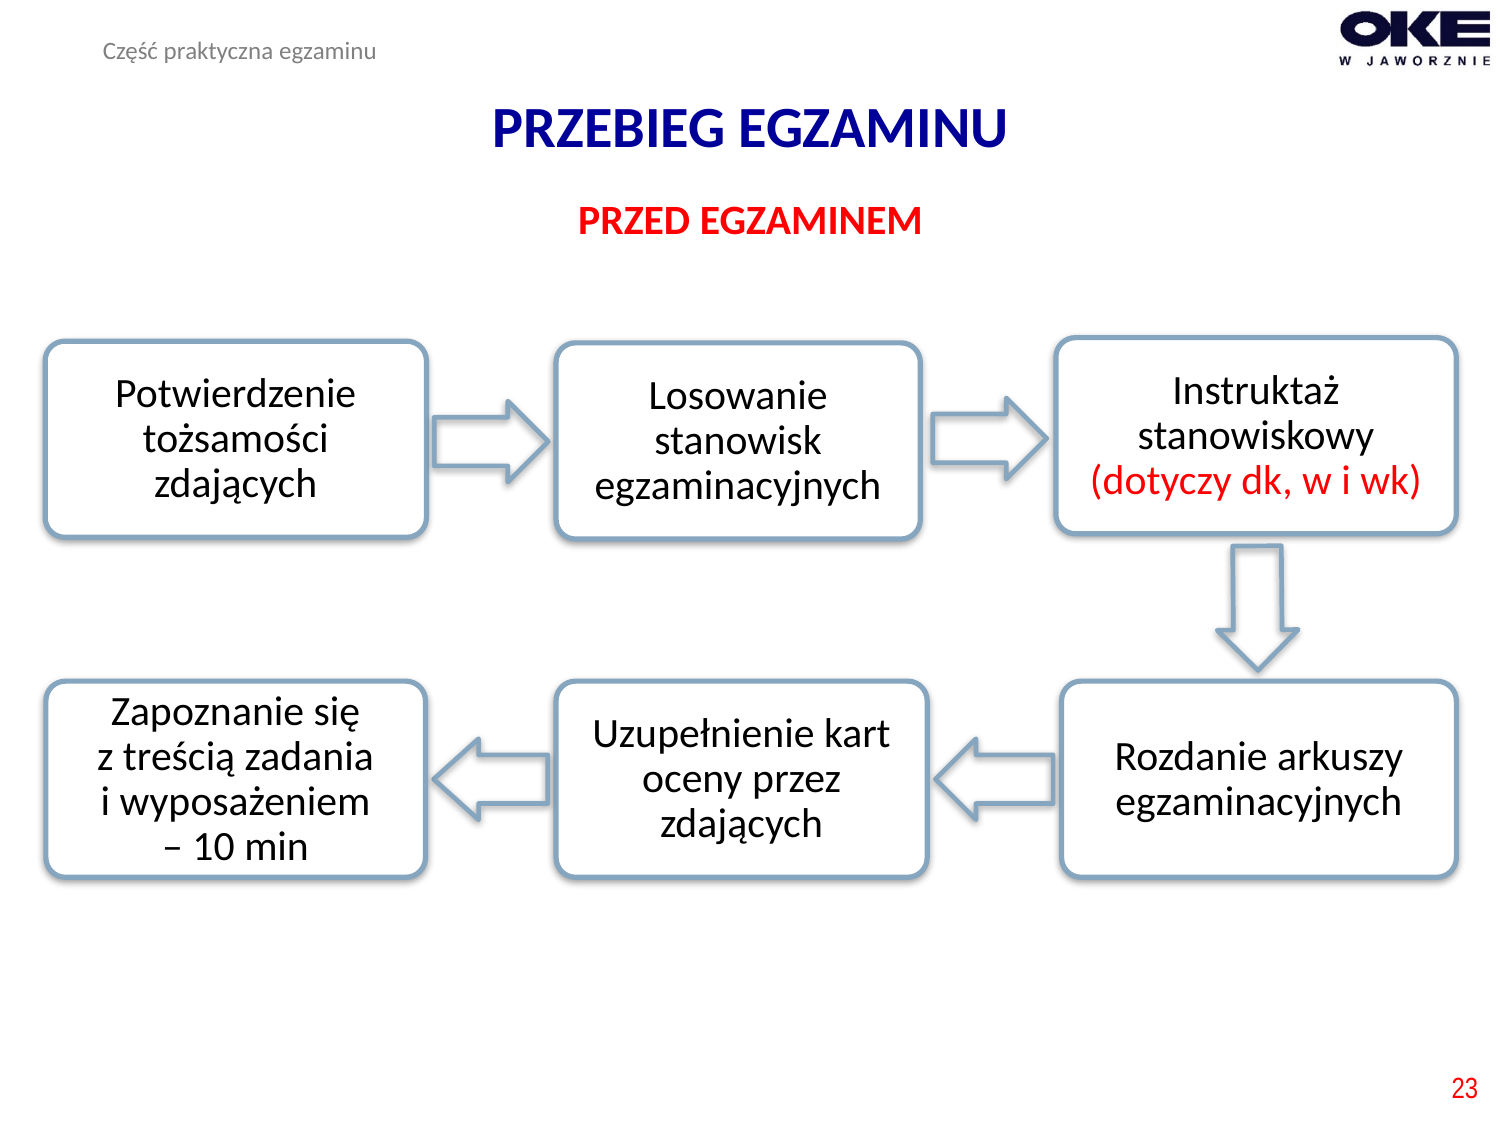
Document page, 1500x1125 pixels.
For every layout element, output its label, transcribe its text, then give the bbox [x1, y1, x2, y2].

text_box [932, 397, 1047, 479]
text_box [434, 738, 548, 820]
text_box Rozdanie arkuszy egzaminacyjnych [1057, 676, 1461, 882]
text_box [1217, 545, 1299, 671]
text_box [44, 247, 1457, 433]
title PRZEBIEG EGZAMINU [103, 96, 1398, 161]
text_box [1266, 536, 1457, 683]
slide_number 23 [1155, 1056, 1494, 1117]
picture [1336, 8, 1494, 69]
text_box Instruktaż stanowiskowy (dotyczy dk, w i wk) [1051, 333, 1461, 538]
text_box Potwierdzenie tożsamości zdających [41, 336, 431, 542]
text_box [936, 738, 1054, 820]
text_box [44, 792, 1457, 958]
text_box Zapoznanie się z treścią zadania i wyposażeniem – 10 min [41, 676, 430, 882]
text_box Losowanie stanowisk egzaminacyjnych [551, 338, 925, 544]
text_box Uzupełnienie kart oceny przez zdających [551, 676, 932, 882]
text_box [44, 450, 1249, 772]
text_box PRZED EGZAMINEM [103, 189, 1398, 254]
text_box Część praktyczna egzaminu [88, 26, 490, 72]
text_box [434, 401, 549, 483]
